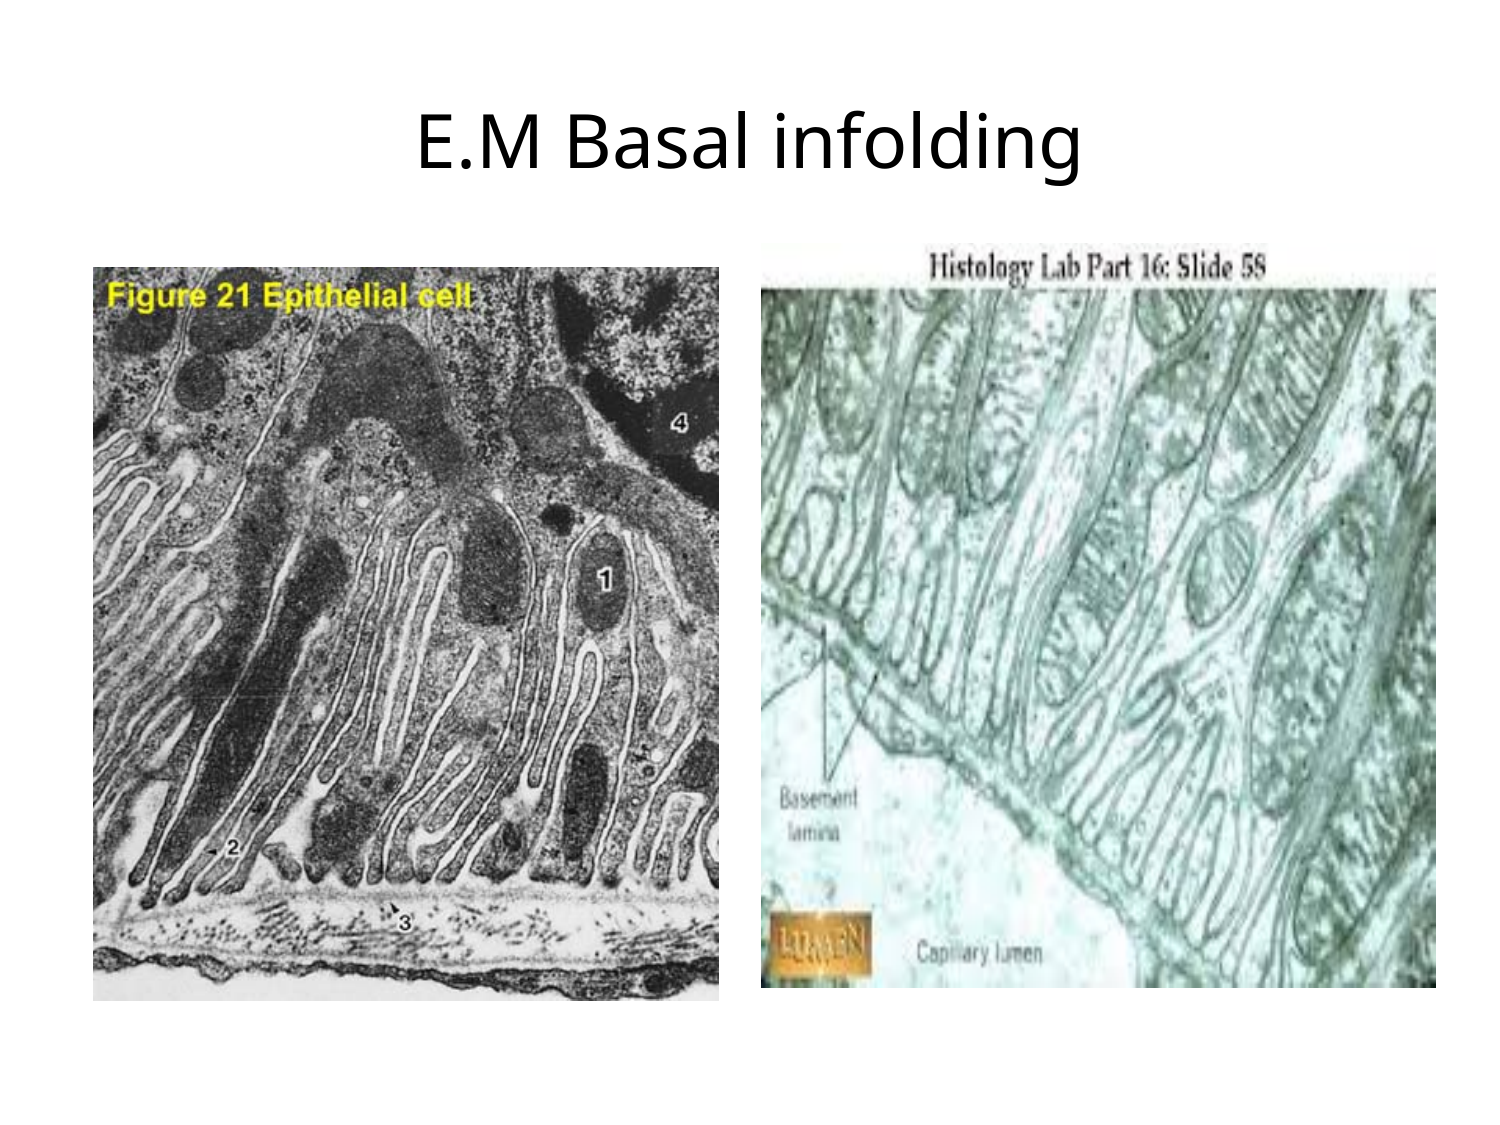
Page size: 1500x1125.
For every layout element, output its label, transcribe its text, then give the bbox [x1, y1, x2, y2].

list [93, 267, 719, 1001]
title E.M Basal infolding [75, 45, 1425, 233]
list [761, 243, 1436, 988]
